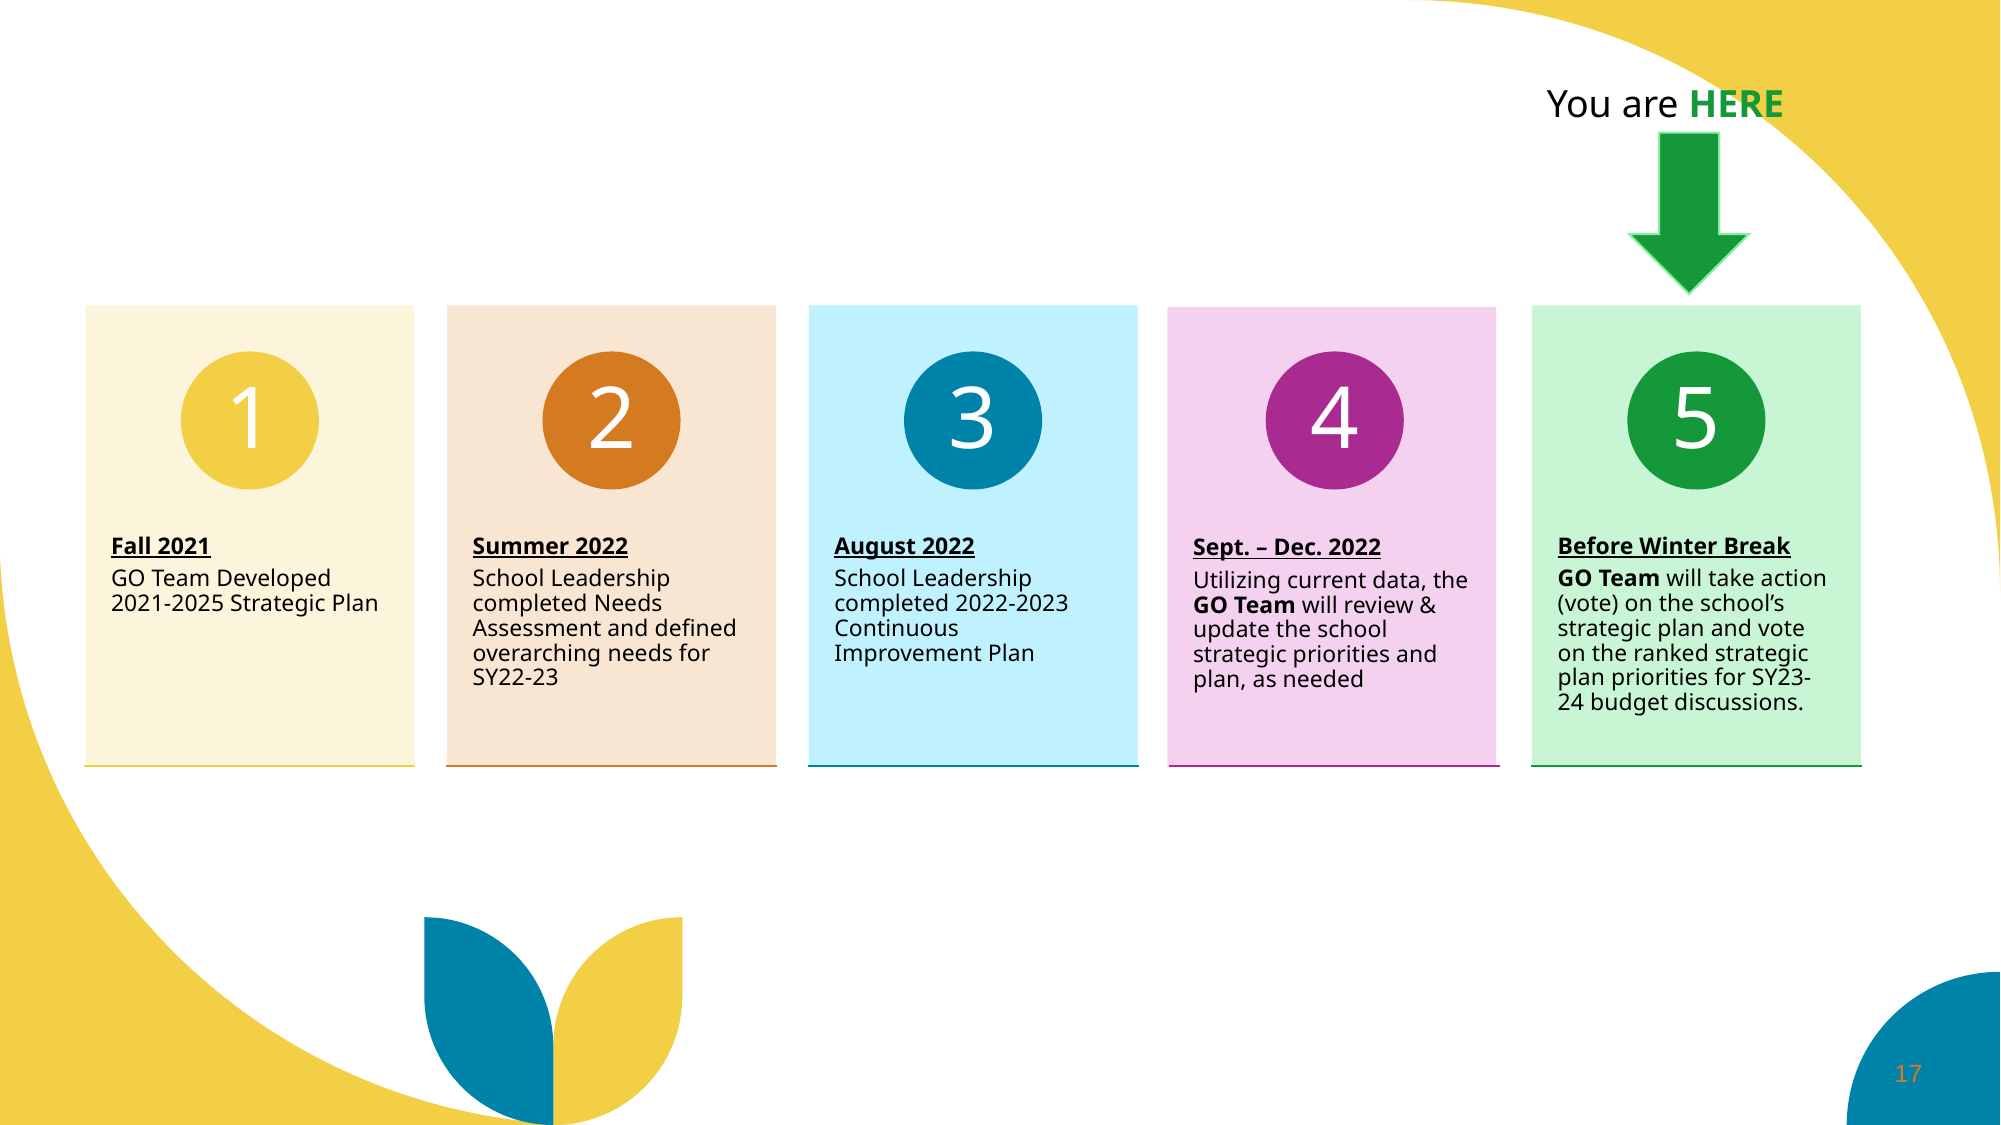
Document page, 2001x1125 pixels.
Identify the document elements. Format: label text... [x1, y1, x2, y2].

text_box [1629, 132, 1750, 294]
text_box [85, 305, 1861, 768]
text_box You are HERE [1453, 72, 1878, 132]
slide_number ‹#› [1665, 1042, 1938, 1103]
